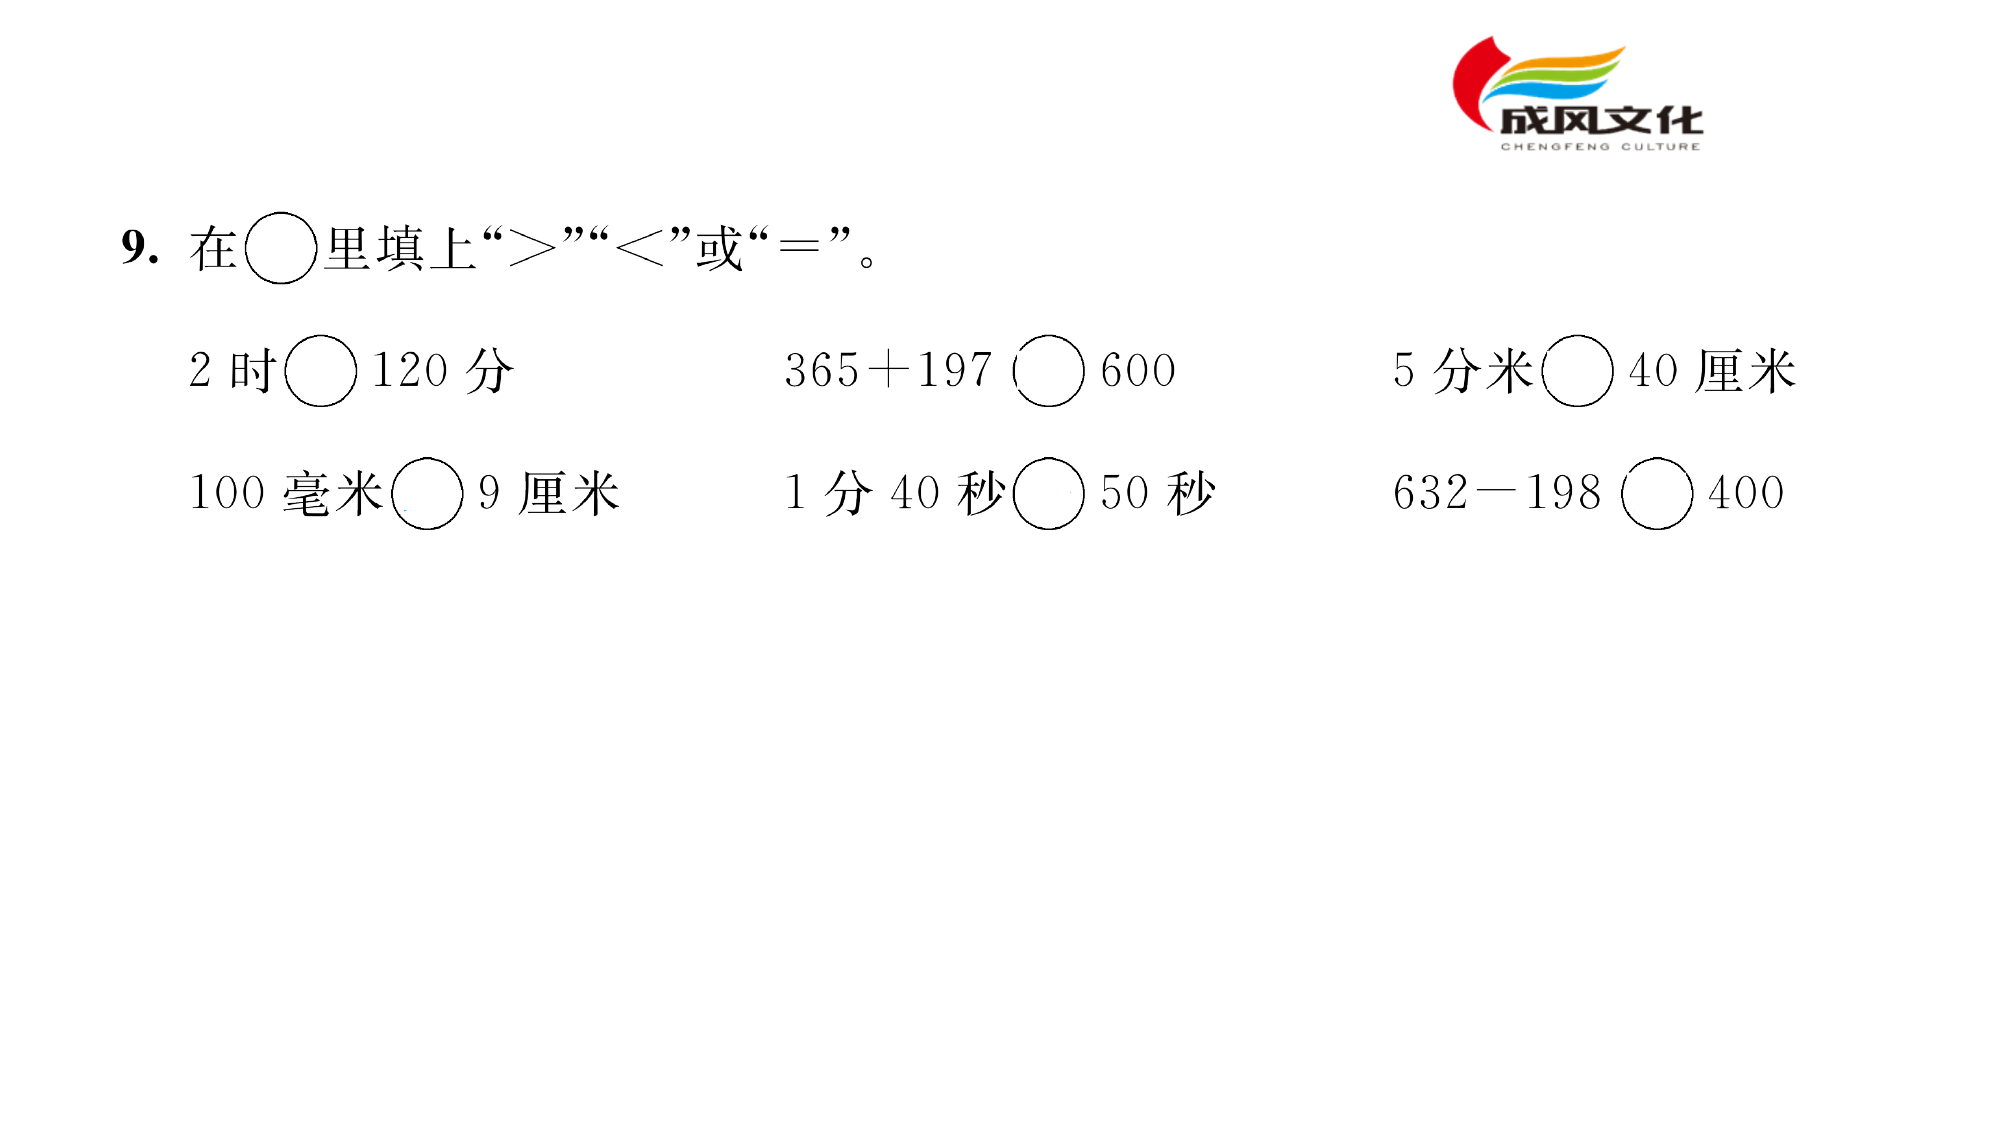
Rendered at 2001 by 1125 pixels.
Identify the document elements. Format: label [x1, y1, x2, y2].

picture [118, 30, 2000, 551]
